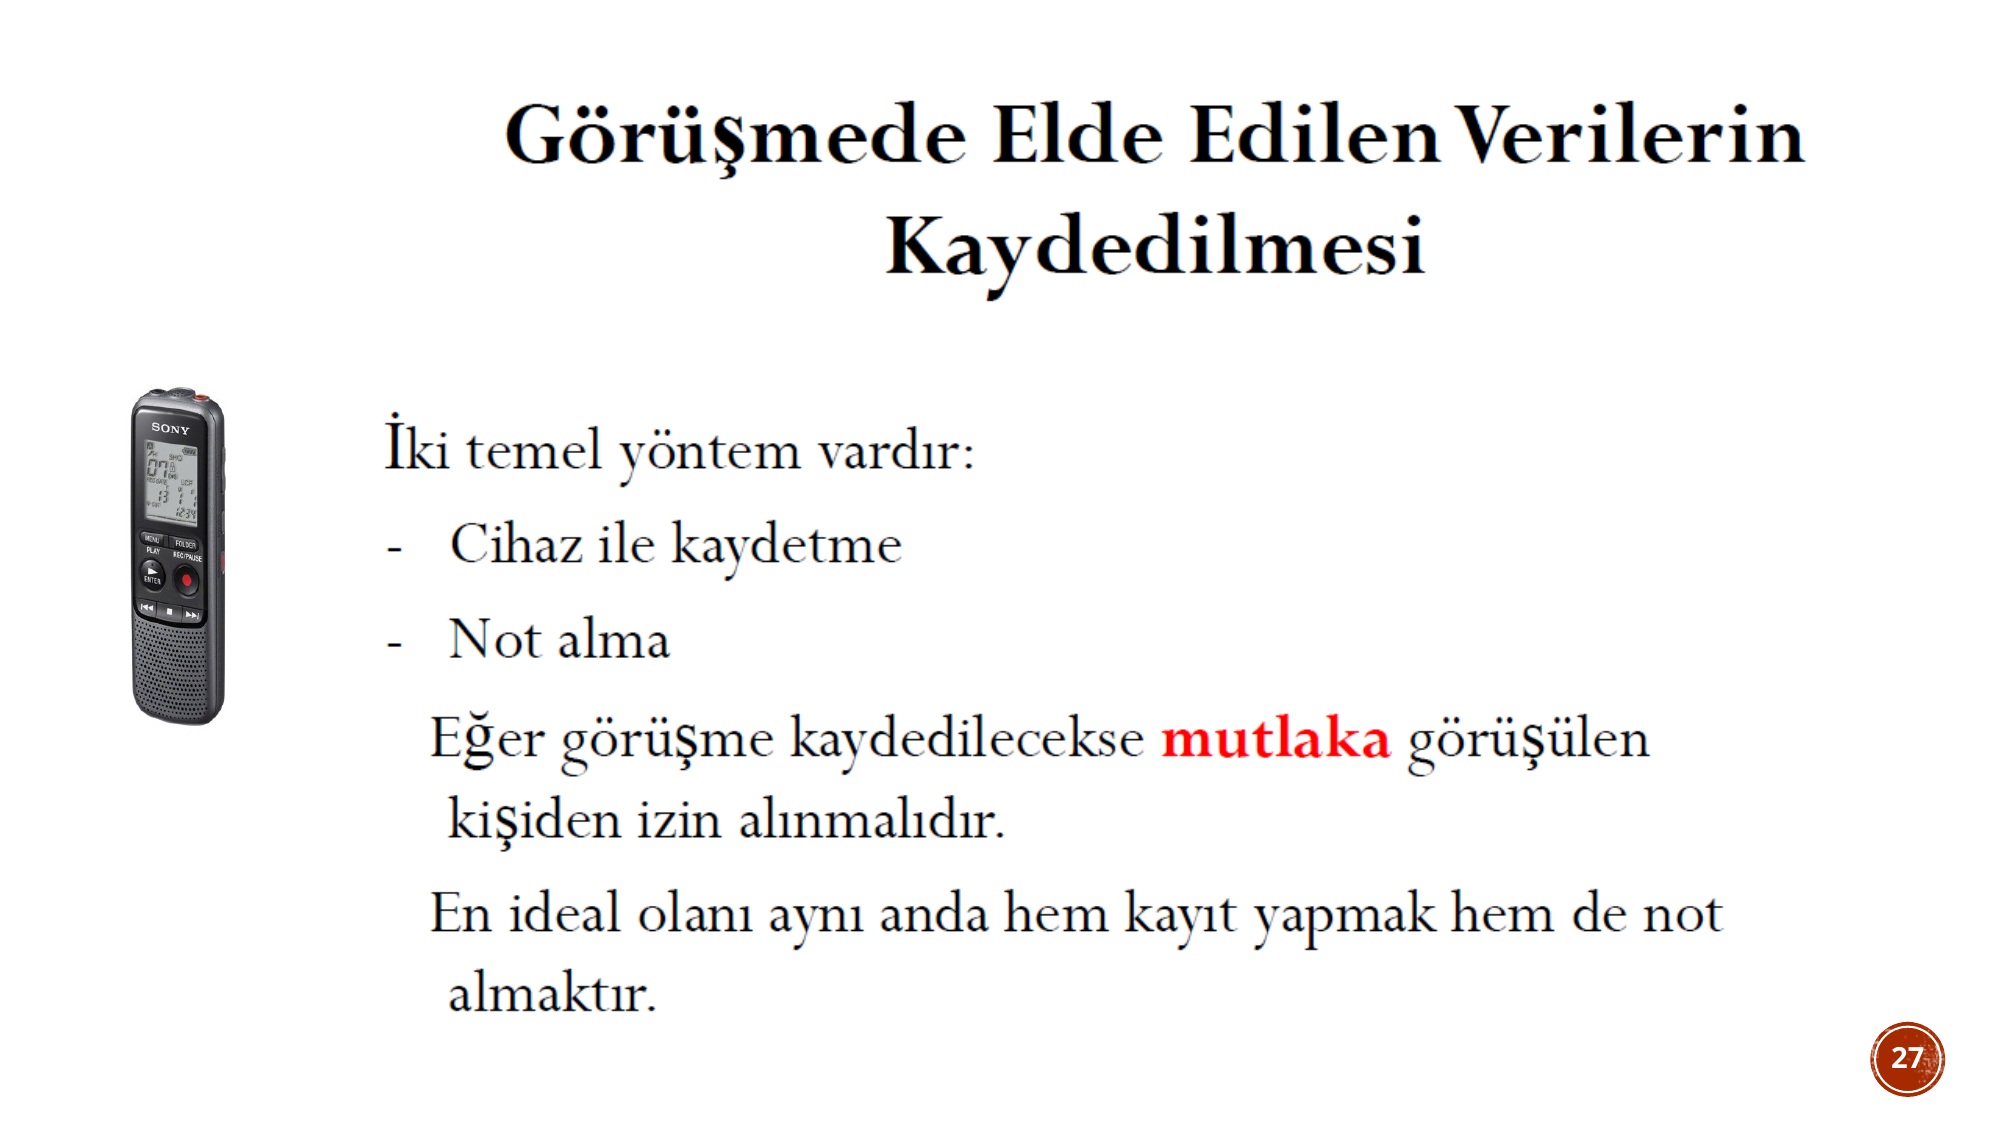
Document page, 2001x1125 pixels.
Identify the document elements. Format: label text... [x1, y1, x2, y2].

slide_number 27 [1855, 1028, 1961, 1089]
picture [0, 73, 1828, 1041]
